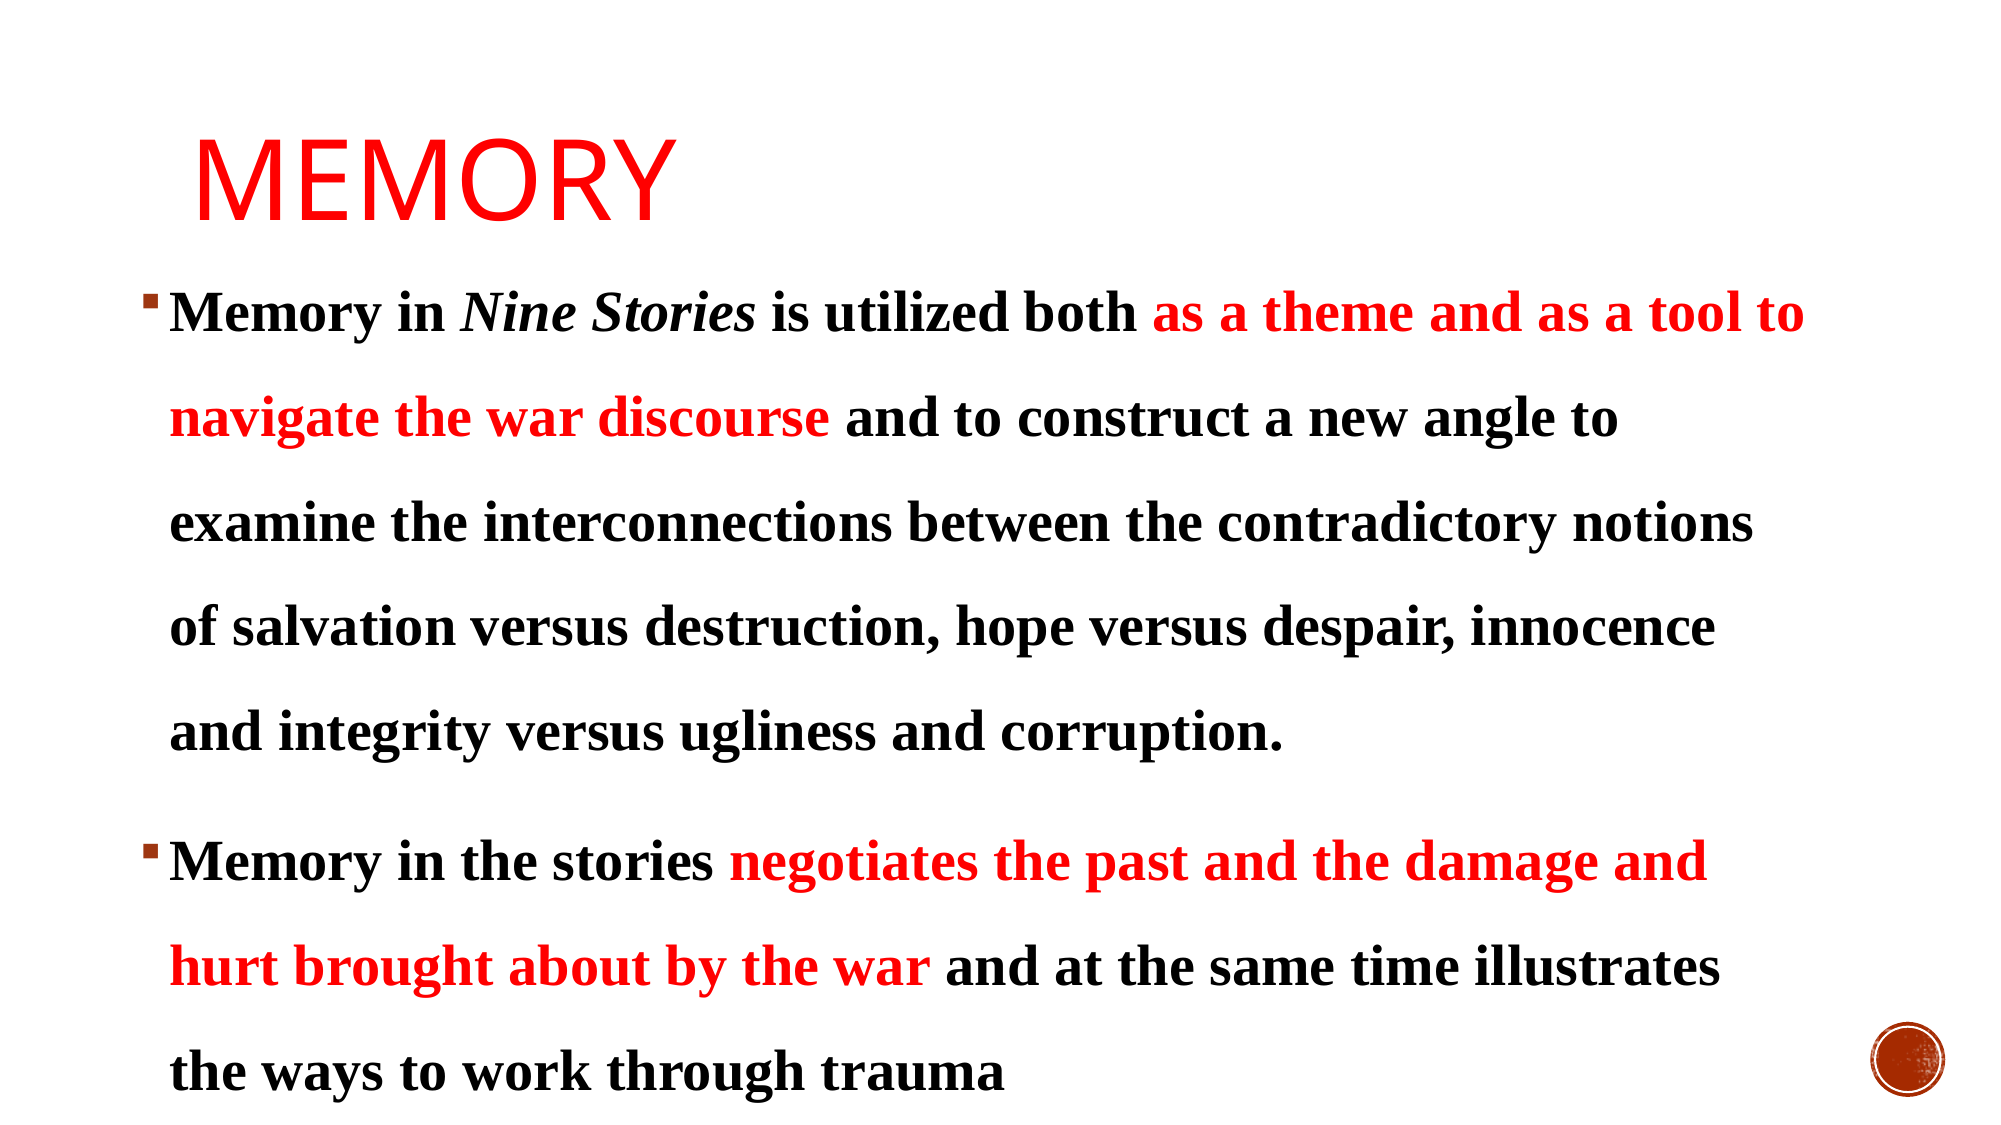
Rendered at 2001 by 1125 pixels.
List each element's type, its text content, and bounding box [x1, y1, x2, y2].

title memory [174, 51, 1825, 230]
list Memory in Nine Stories is utilized both as a theme and as a tool to navigate the war discourse and to construct a new angle to examine the interconnections between the contradictory notions of salvation versus destruction, hope versus despair, innocence and integrity versus ugliness and corruption. Memory in the stories negotiates the past and the damage and hurt brought about by the war and at the same time illustrates the ways to work through trauma [124, 230, 1825, 1104]
